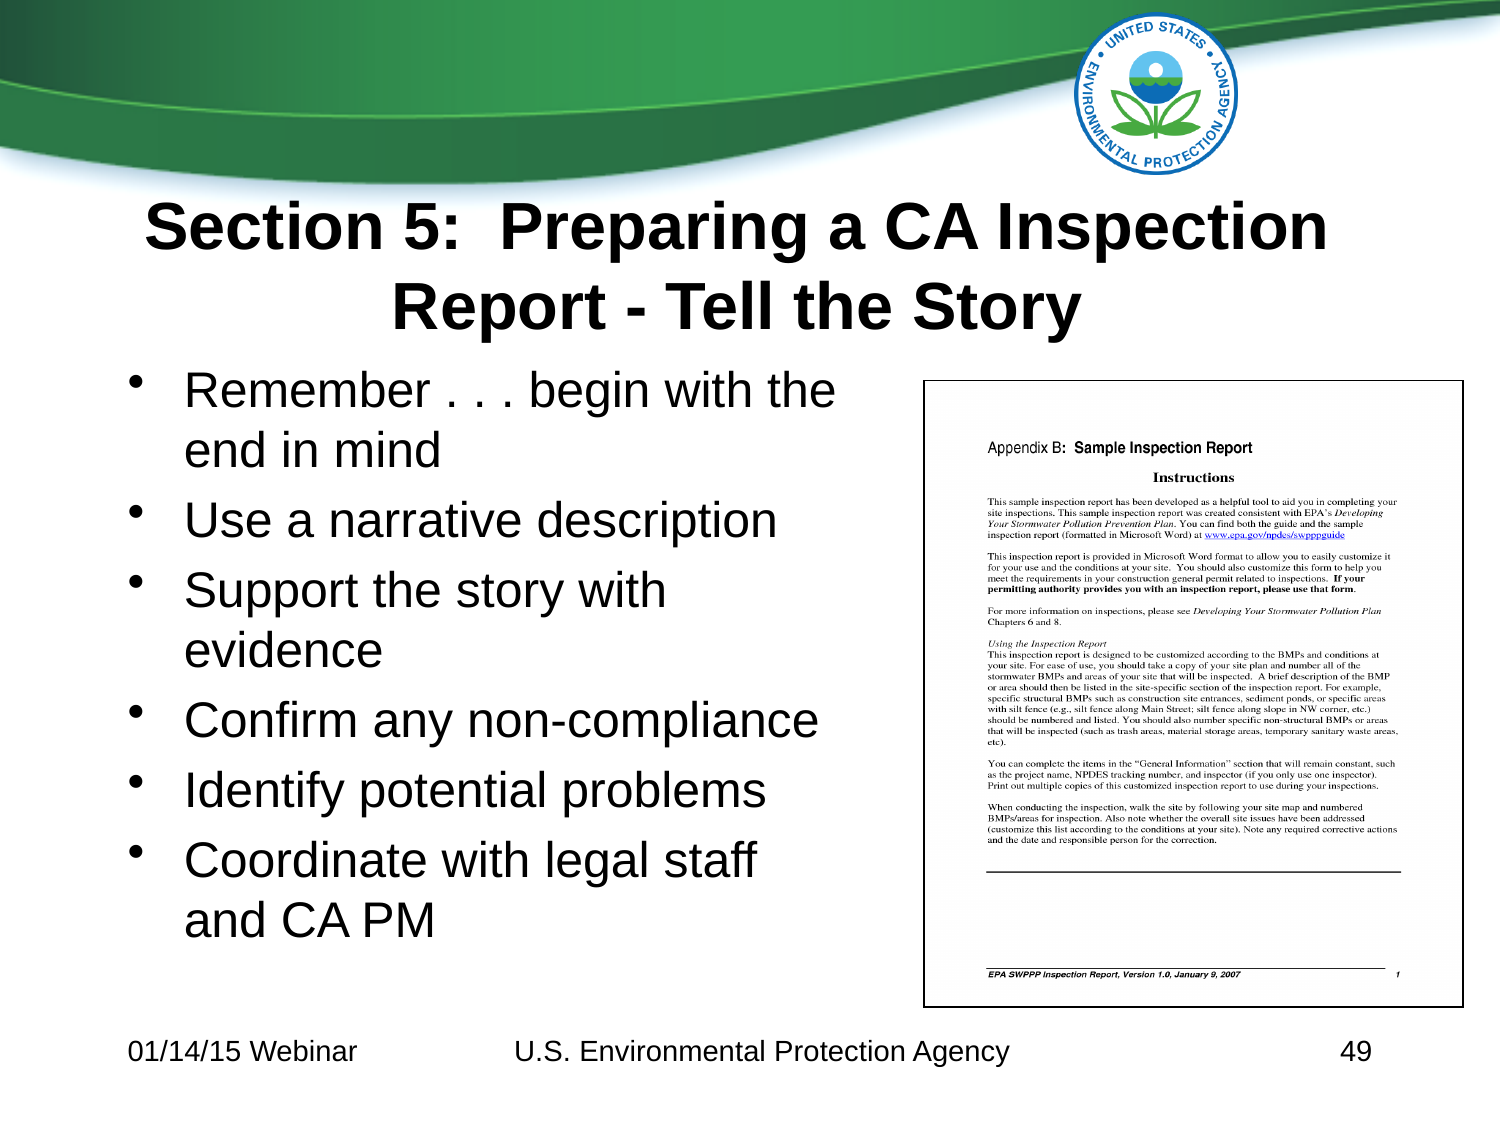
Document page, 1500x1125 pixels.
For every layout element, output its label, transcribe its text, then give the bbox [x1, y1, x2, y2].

title Section 5: Preparing a CA Inspection Report - Tell the Story [112, 174, 1363, 351]
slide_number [112, 1024, 426, 1101]
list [924, 380, 1463, 1007]
list Remember . . . begin with the end in mind Use a narrative description Support the story with evidence Confirm any non-compliance Identify potential problems Coordinate with legal staff and CA PM [112, 349, 863, 1001]
picture [1074, 12, 1238, 174]
footer U.S. Environmental Protection Agency [426, 1024, 1074, 1101]
slide_number 49 [1074, 1024, 1388, 1101]
